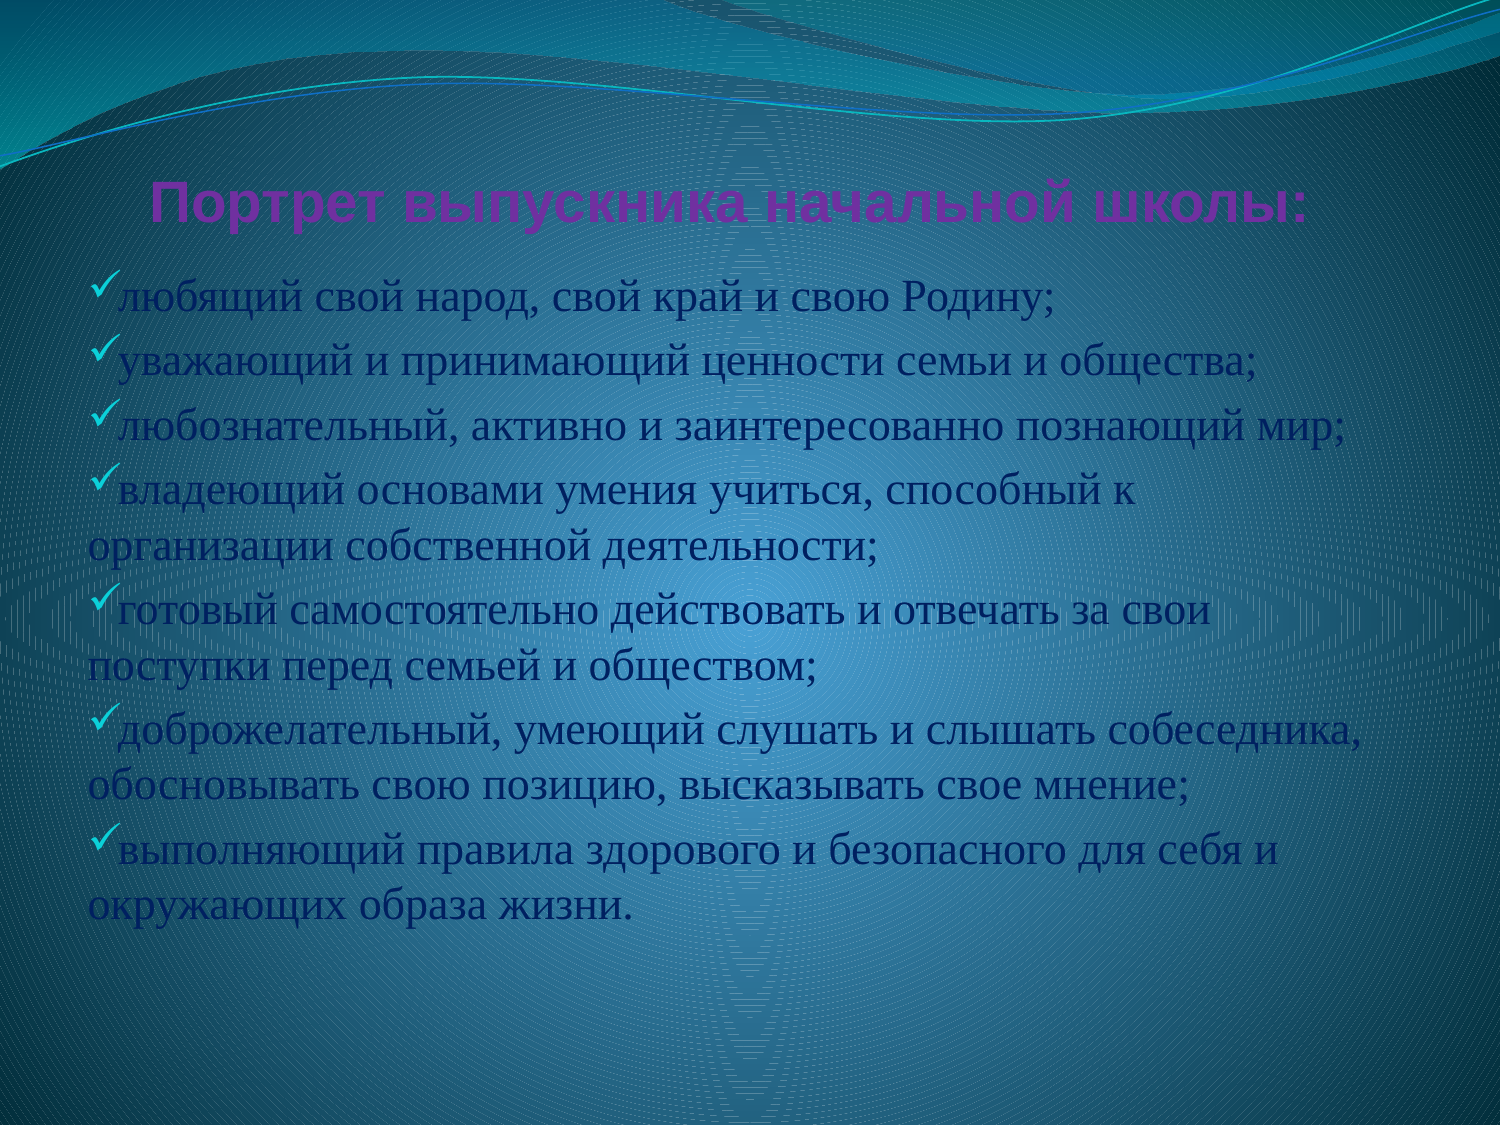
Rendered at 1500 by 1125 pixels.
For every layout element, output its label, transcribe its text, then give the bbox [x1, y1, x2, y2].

title Портрет выпускника начальной школы: [87, 105, 1376, 235]
subtitle любящий свой народ, свой край и свою Родину; уважающий и принимающий ценности семьи и общества; любознательный, активно и заинтересованно познающий мир; владеющий основами умения учиться, способный к организации собственной деятельности; готовый самостоятельно действовать и отвечать за свои поступки перед семьей и обществом; доброжелательный, умеющий слушать и слышать собеседника, обосновывать свою позицию, высказывать свое мнение; выполняющий правила здорового и безопасного для себя и окружающих образа жизни. [87, 257, 1376, 1055]
